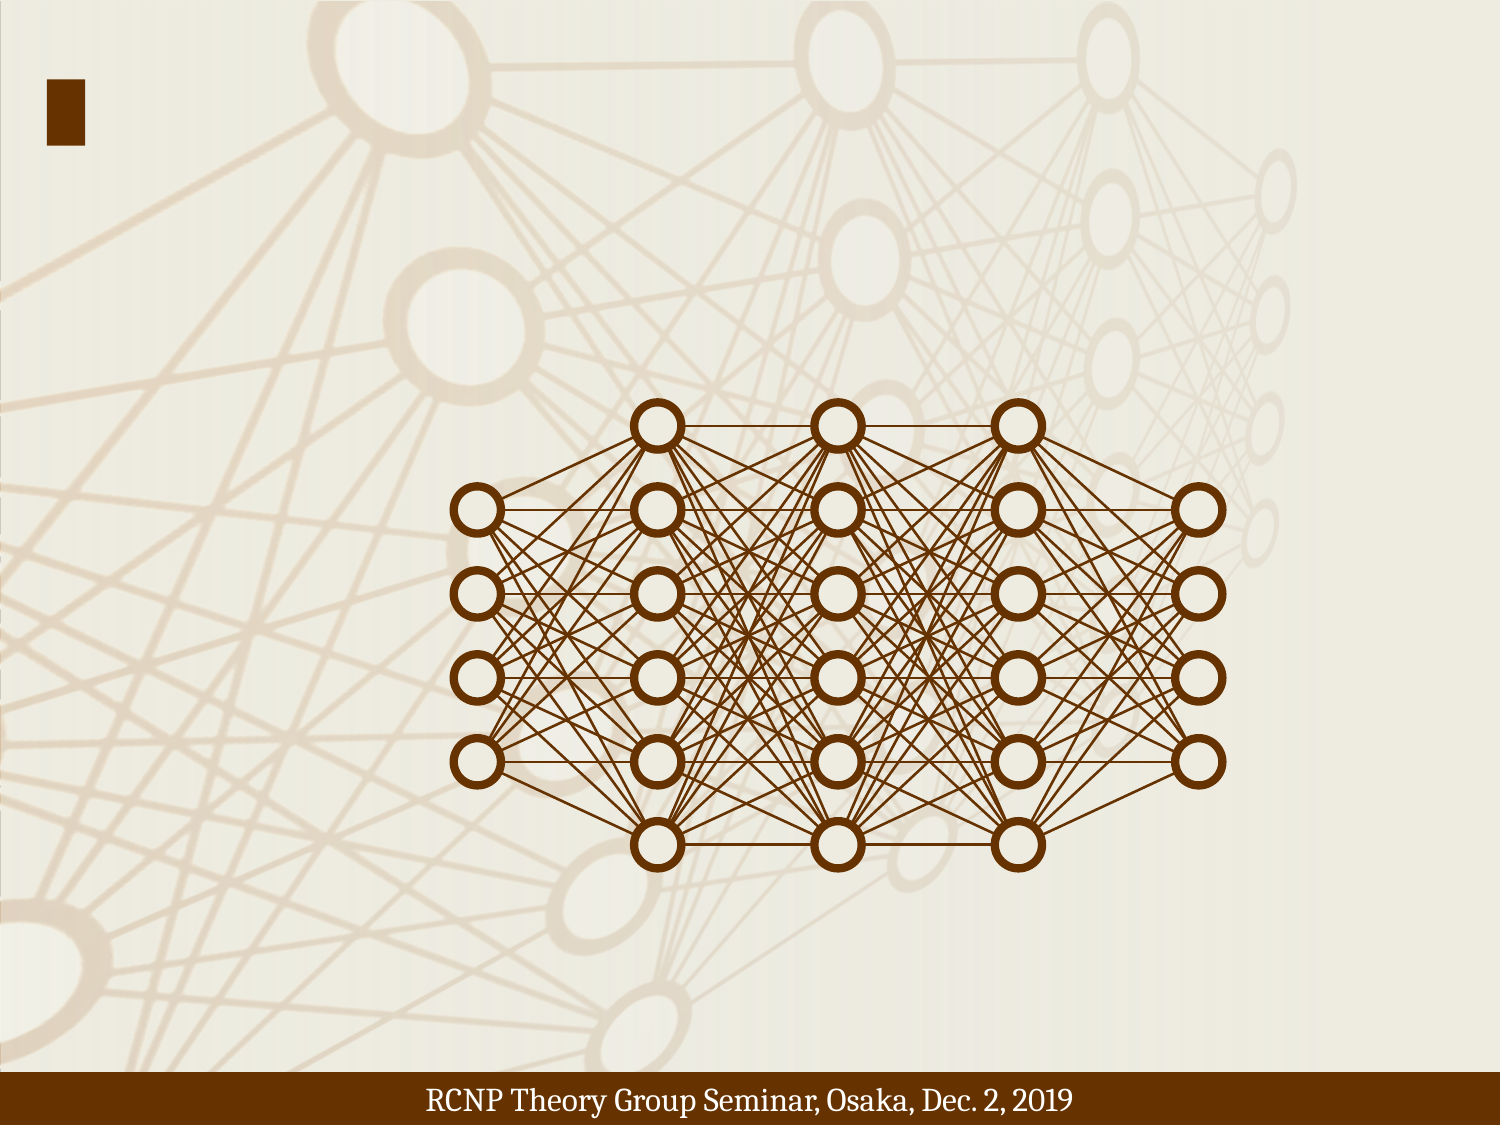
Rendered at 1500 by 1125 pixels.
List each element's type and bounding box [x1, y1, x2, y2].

picture [0, 1, 1323, 1072]
text_box [453, 402, 1223, 869]
